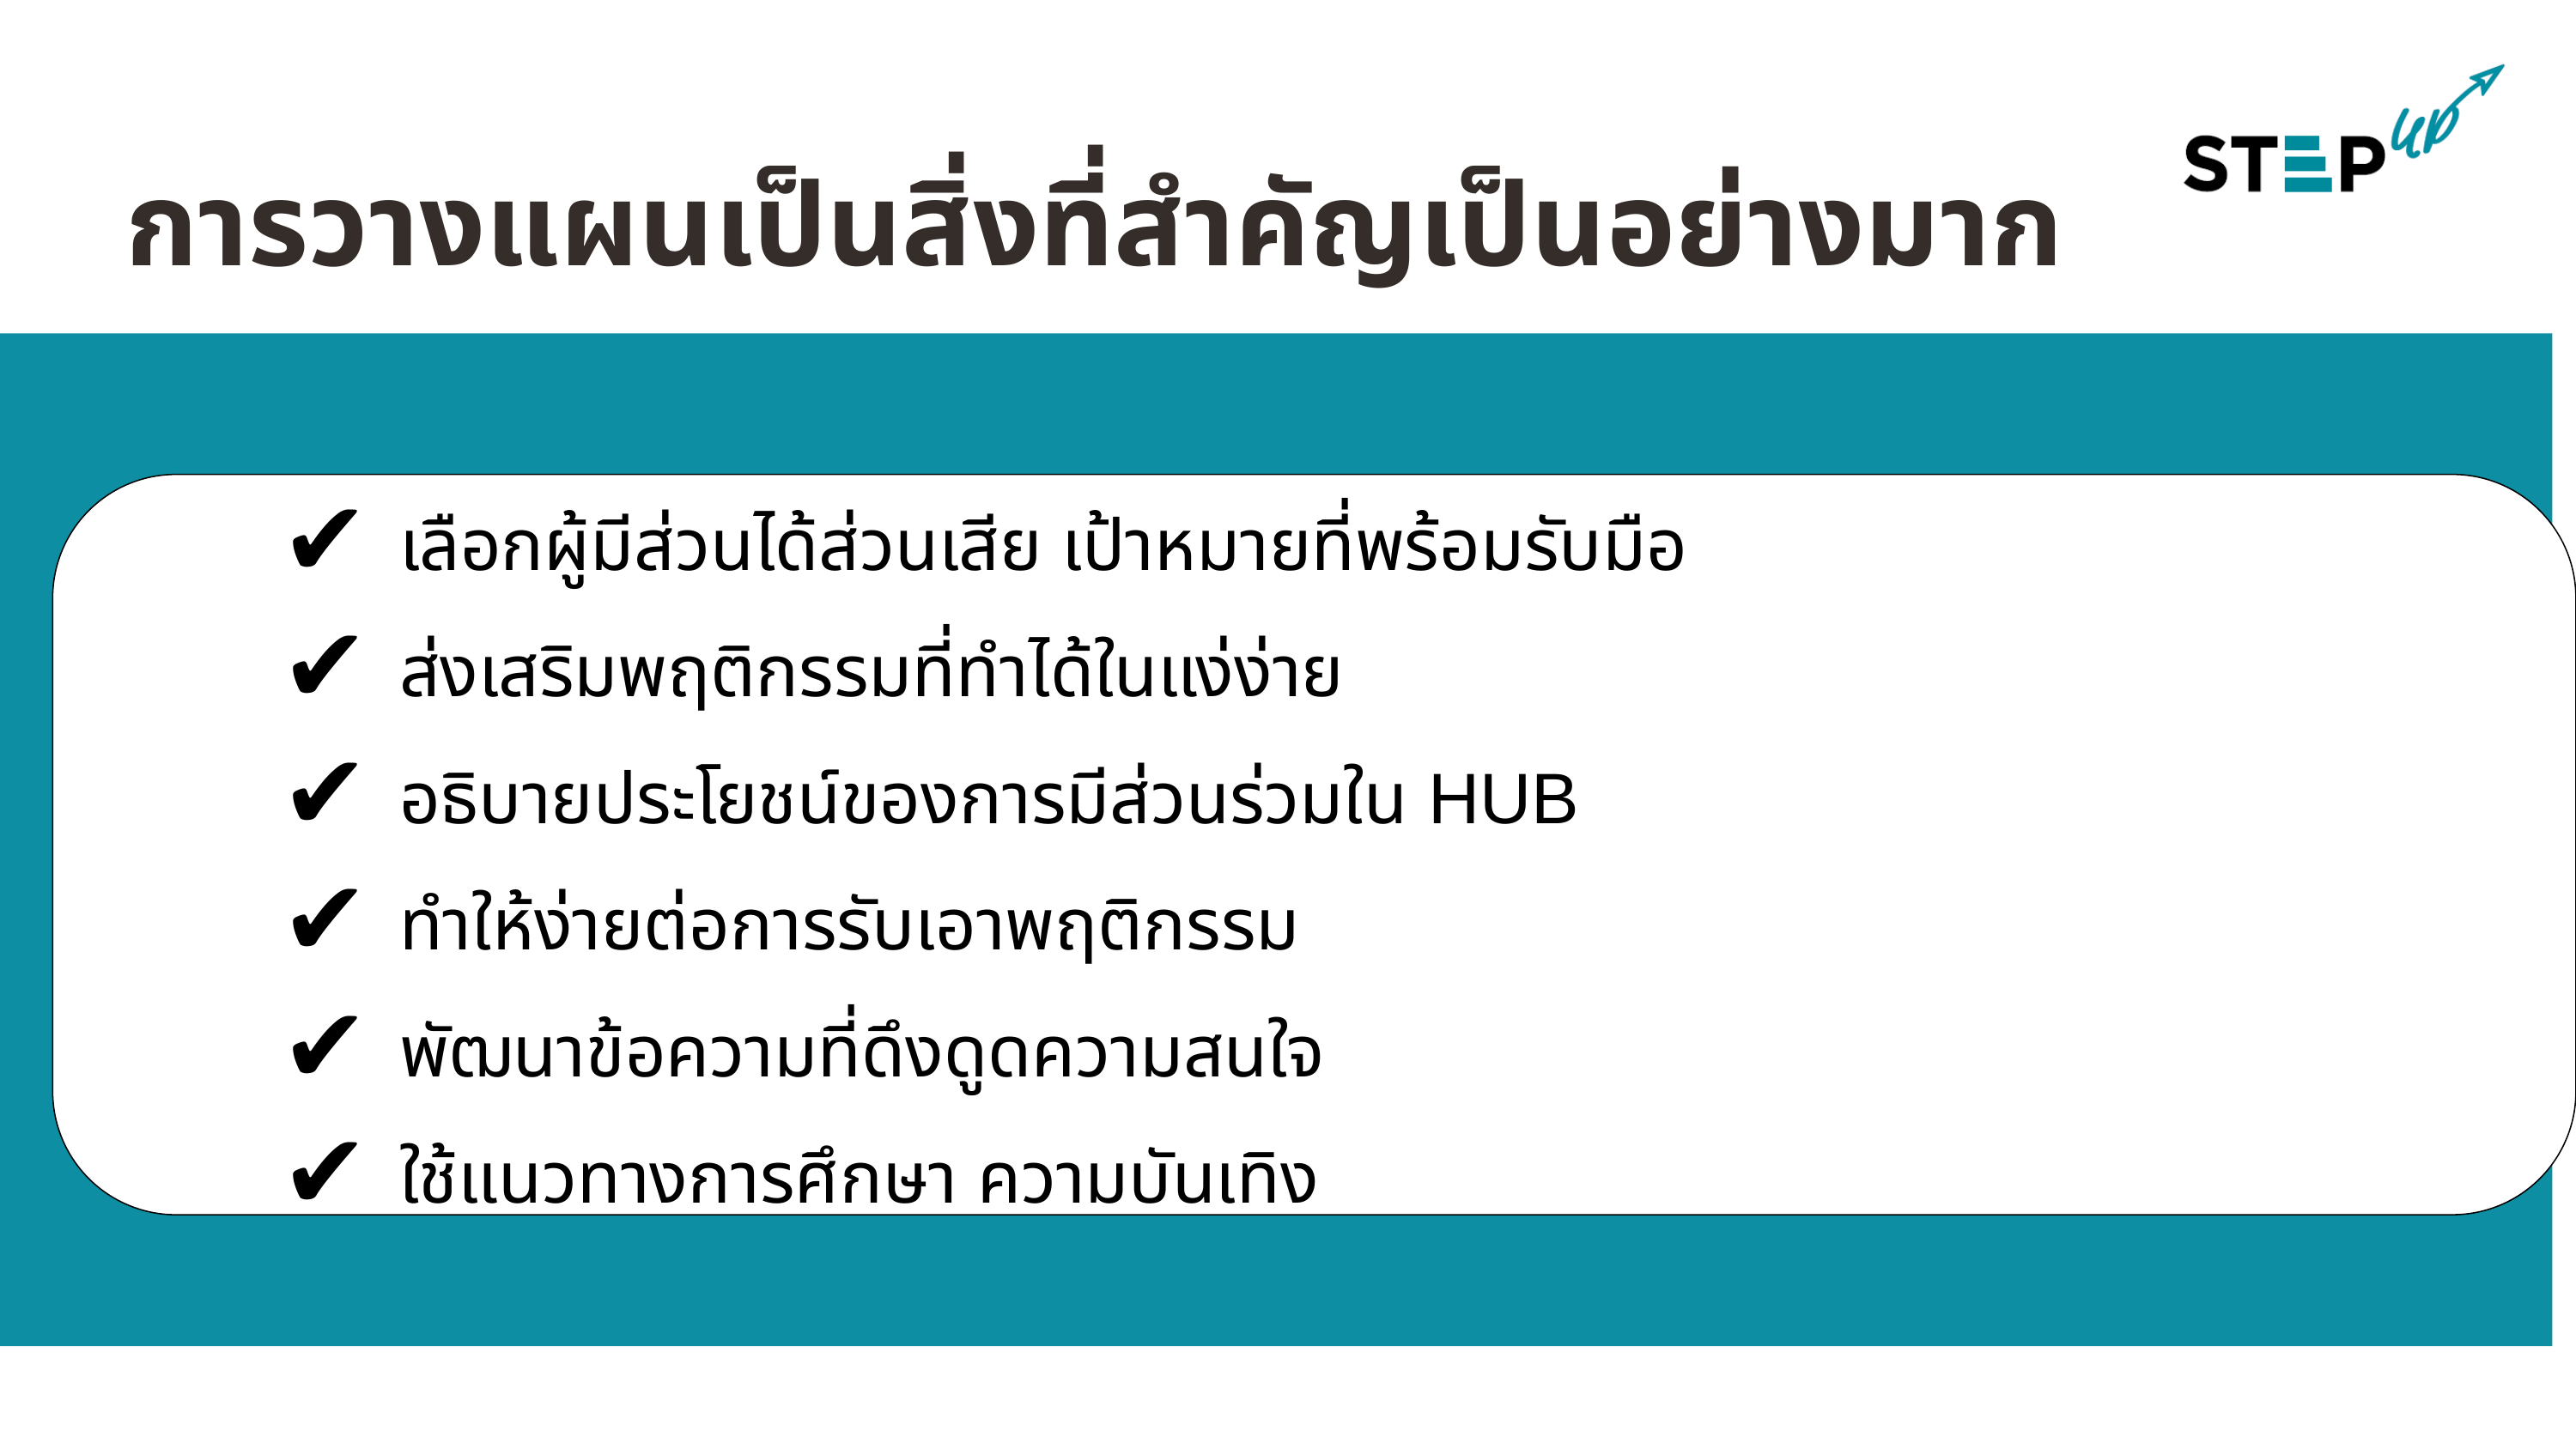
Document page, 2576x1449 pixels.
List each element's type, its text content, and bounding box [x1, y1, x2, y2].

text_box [125, 102, 2366, 724]
text_box เลือกผู้มีส่วนได้ส่วนเสีย เป้าหมายที่พร้อมรับมือ ส่งเสริมพฤติกรรมที่ทำได้ในแง่ง่าย อธิบายประโยชน์ของการมีส่วนร่วมใน HUB ทำให้ง่ายต่อการรับเอาพฤติกรรม พัฒนาข้อความที่ดึงดูดความสนใจ ใช้แนวทางการศึกษา ความบันเทิง [52, 474, 2576, 1216]
picture [2155, 36, 2517, 214]
text_box [0, 333, 2553, 1347]
